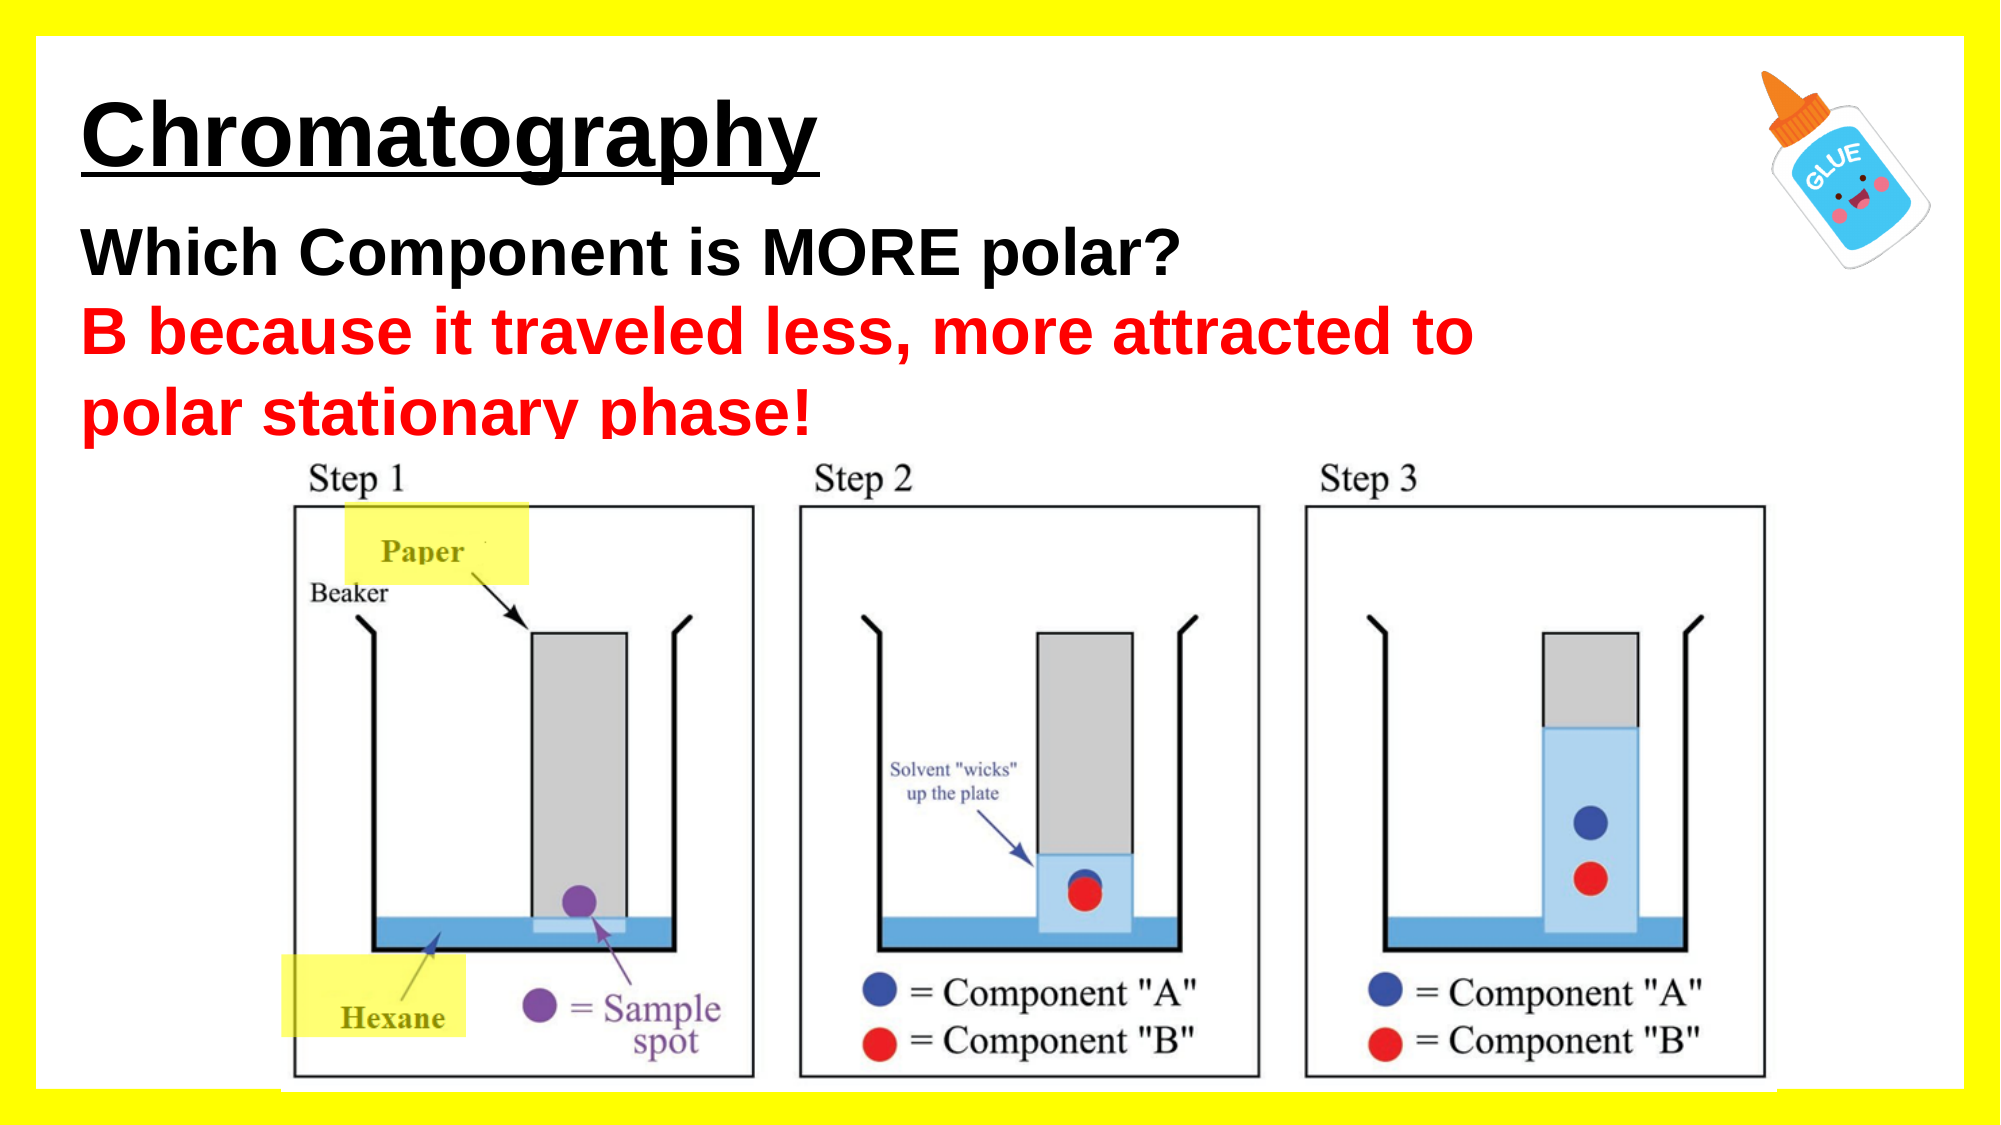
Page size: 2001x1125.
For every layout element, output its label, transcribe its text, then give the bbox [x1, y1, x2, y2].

text_box [0, 0, 2000, 1125]
text_box Which Component is MORE polar? B because it traveled less, more attracted to polar stationary phase! [65, 201, 1947, 726]
picture [281, 439, 1777, 1092]
picture [1720, 39, 1937, 277]
title Chromatography [65, 58, 1768, 201]
